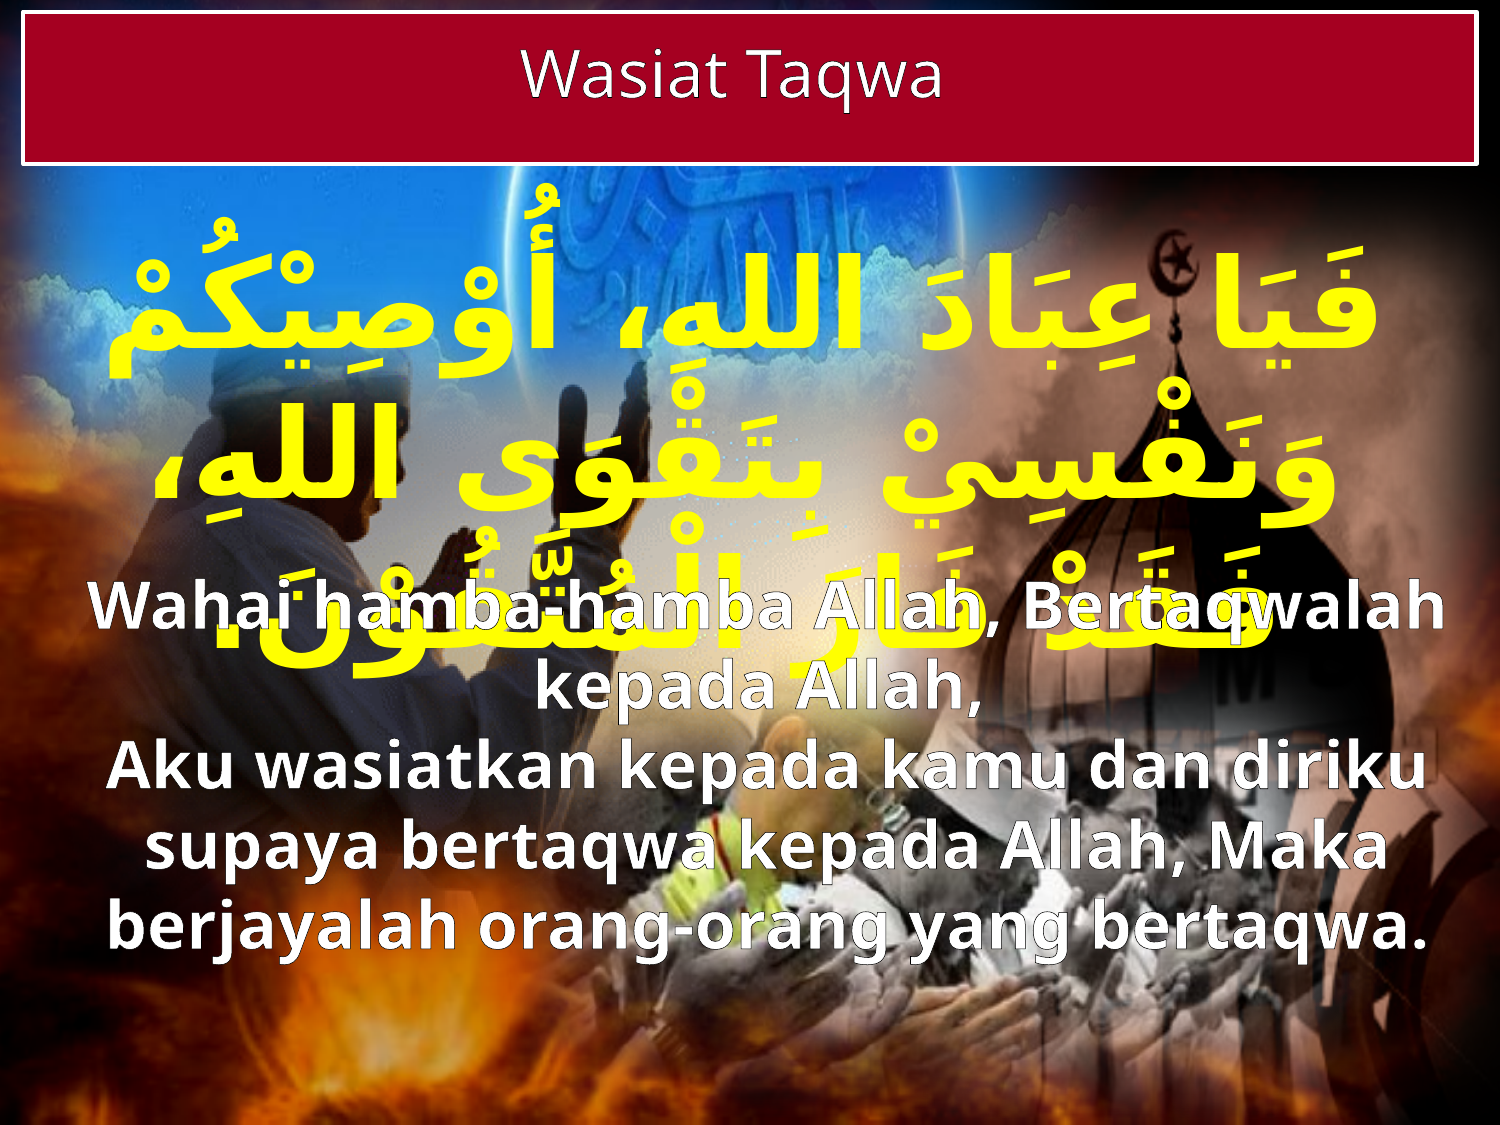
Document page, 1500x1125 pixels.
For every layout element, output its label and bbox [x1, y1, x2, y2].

text_box [0, 0, 1500, 1125]
